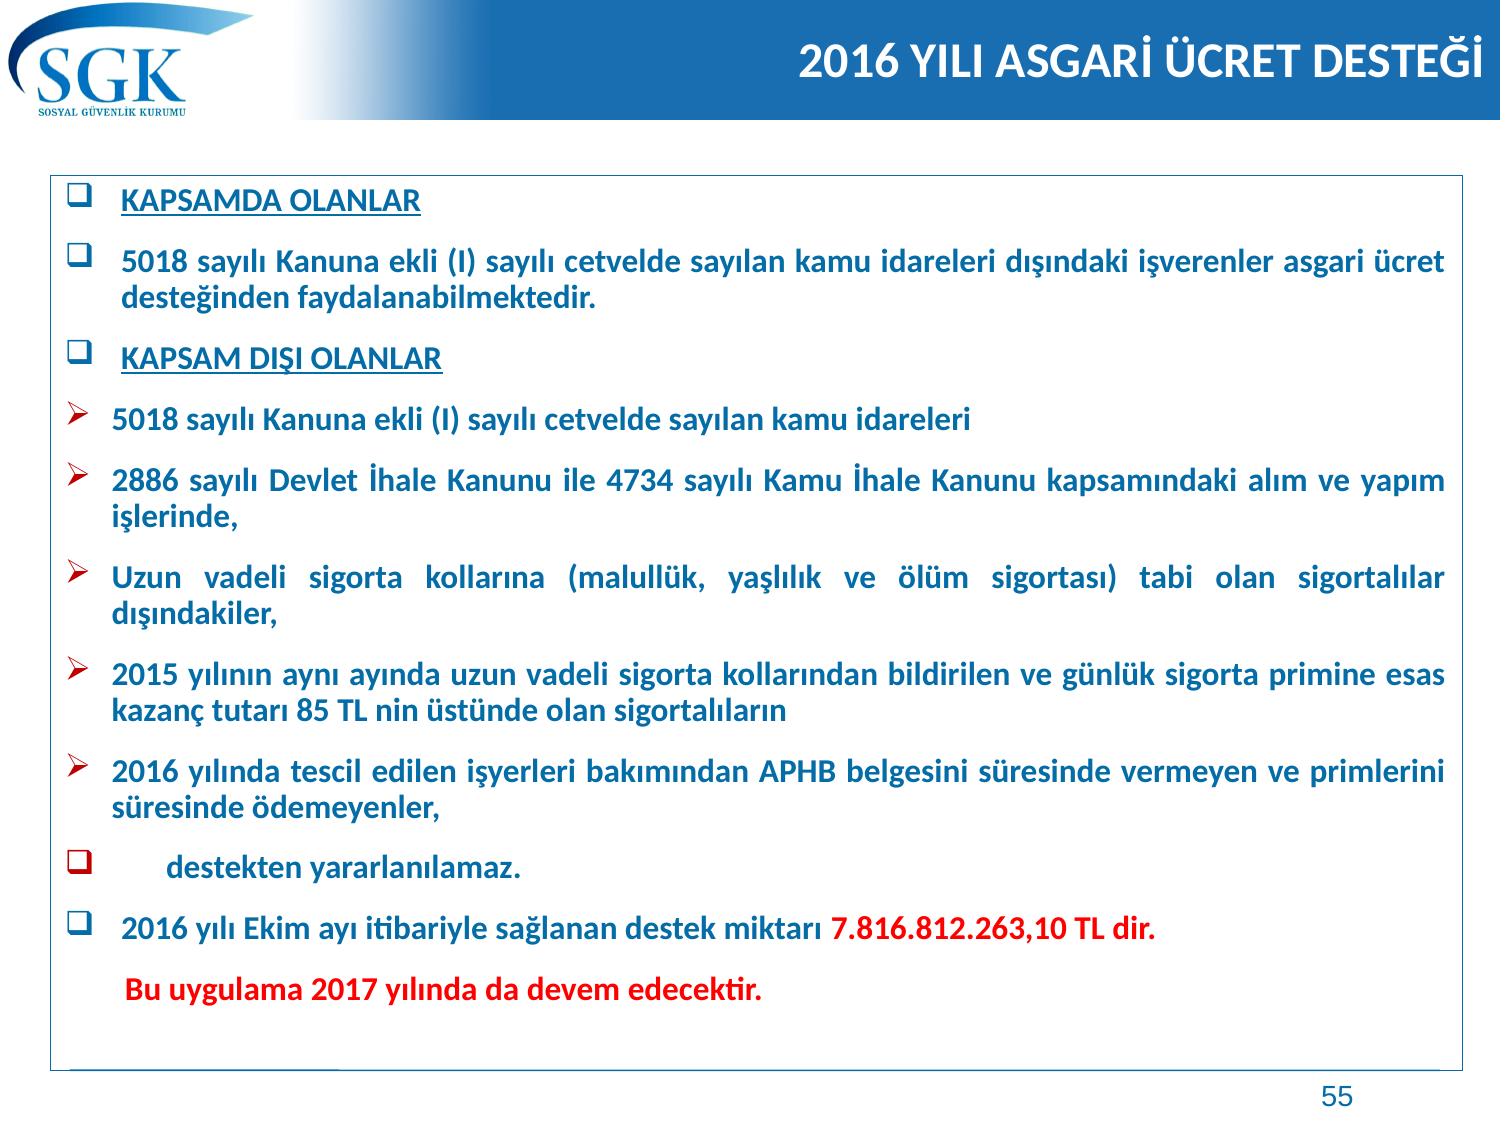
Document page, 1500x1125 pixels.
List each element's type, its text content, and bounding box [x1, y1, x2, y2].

slide_number [1305, 1065, 1442, 1125]
picture [0, 0, 1500, 120]
list KAPSAMDA OLANLAR 5018 sayılı Kanuna ekli (I) sayılı cetvelde sayılan kamu idareleri dışındaki işverenler asgari ücret desteğinden faydalanabilmektedir. KAPSAM DIŞI OLANLAR 5018 sayılı Kanuna ekli (I) sayılı cetvelde sayılan kamu idareleri 2886 sayılı Devlet İhale Kanunu ile 4734 sayılı Kamu İhale Kanunu kapsamındaki alım ve yapım işlerinde, Uzun vadeli sigorta kollarına (malullük, yaşlılık ve ölüm sigortası) tabi olan sigortalılar dışındakiler, 2015 yılının aynı ayında uzun vadeli sigorta kollarından bildirilen ve günlük sigorta primine esas kazanç tutarı 85 TL nin üstünde olan sigortalıların 2016 yılında tescil edilen işyerleri bakımından APHB belgesini süresinde vermeyen ve primlerini süresinde ödemeyenler, destekten yararlanılamaz. 2016 yılı Ekim ayı itibariyle sağlanan destek miktarı 7.816.812.263,10 TL dir. Bu uygulama 2017 yılında da devem edecektir. [50, 175, 1463, 1071]
title 2016 YILI ASGARİ ÜCRET DESTEĞİ [421, 0, 1500, 117]
